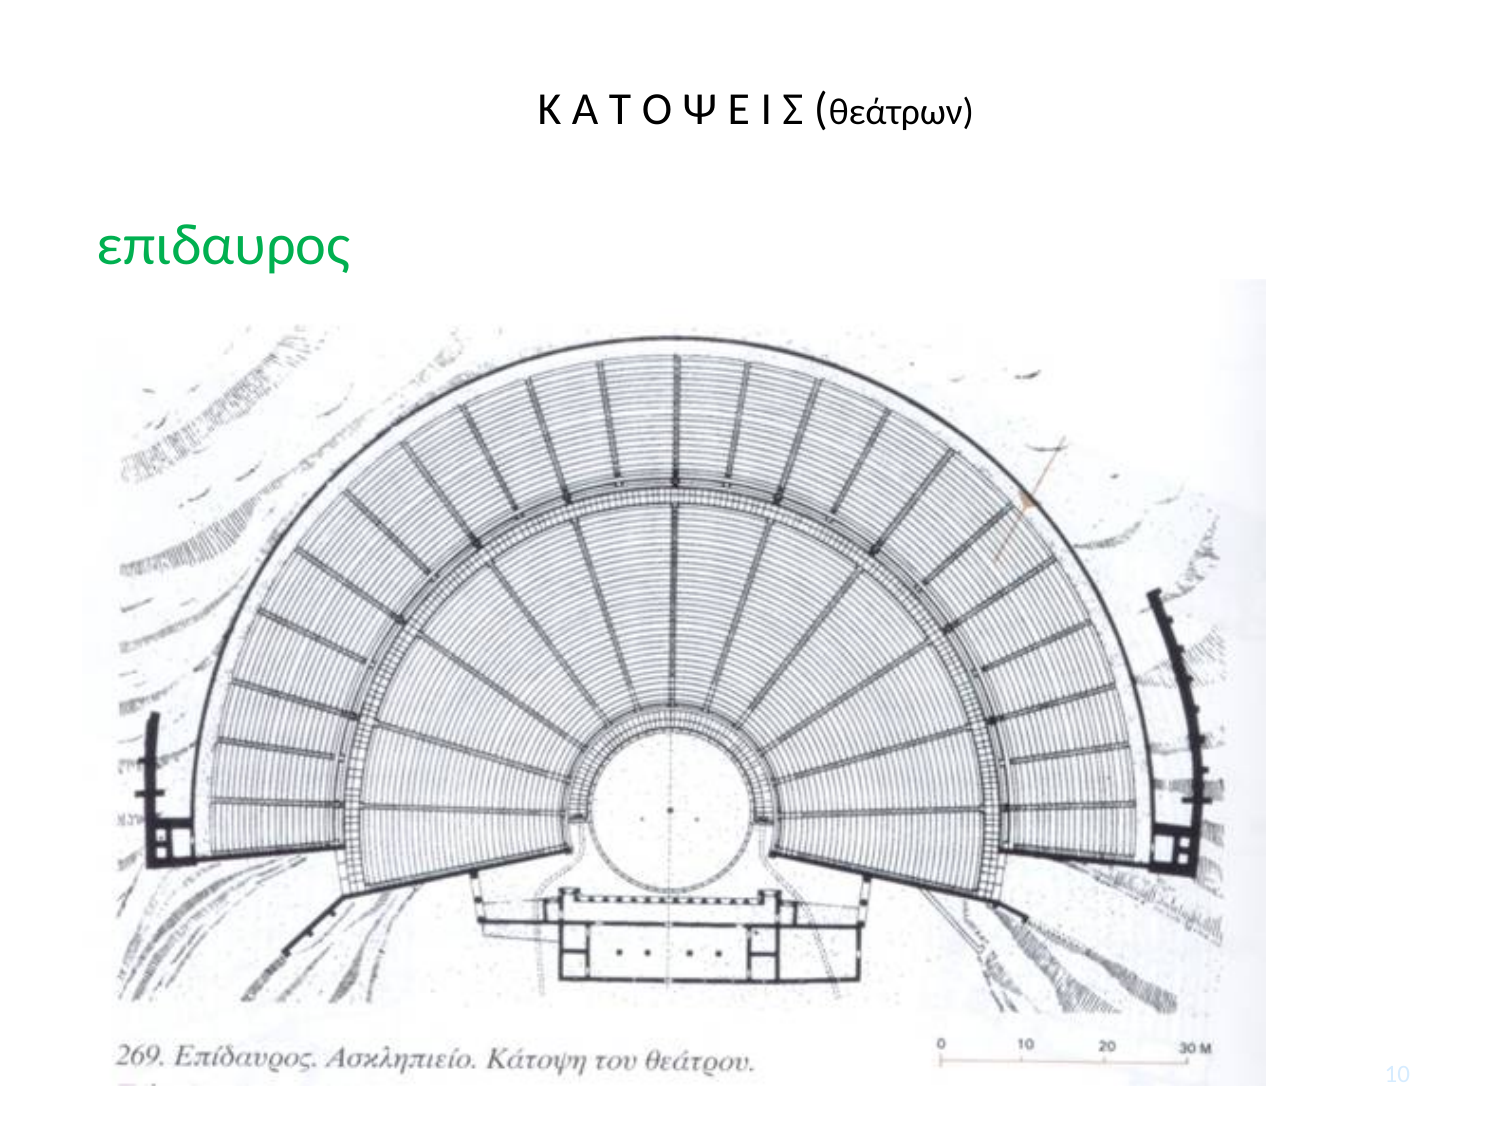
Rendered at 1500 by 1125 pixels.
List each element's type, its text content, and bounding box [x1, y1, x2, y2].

text_box επιδαυρος [82, 199, 375, 278]
slide_number 10 [1074, 1042, 1425, 1103]
picture [81, 279, 1266, 1087]
title Κ Α Τ Ο Ψ Ε Ι Σ (θεάτρων) [82, 70, 1430, 197]
